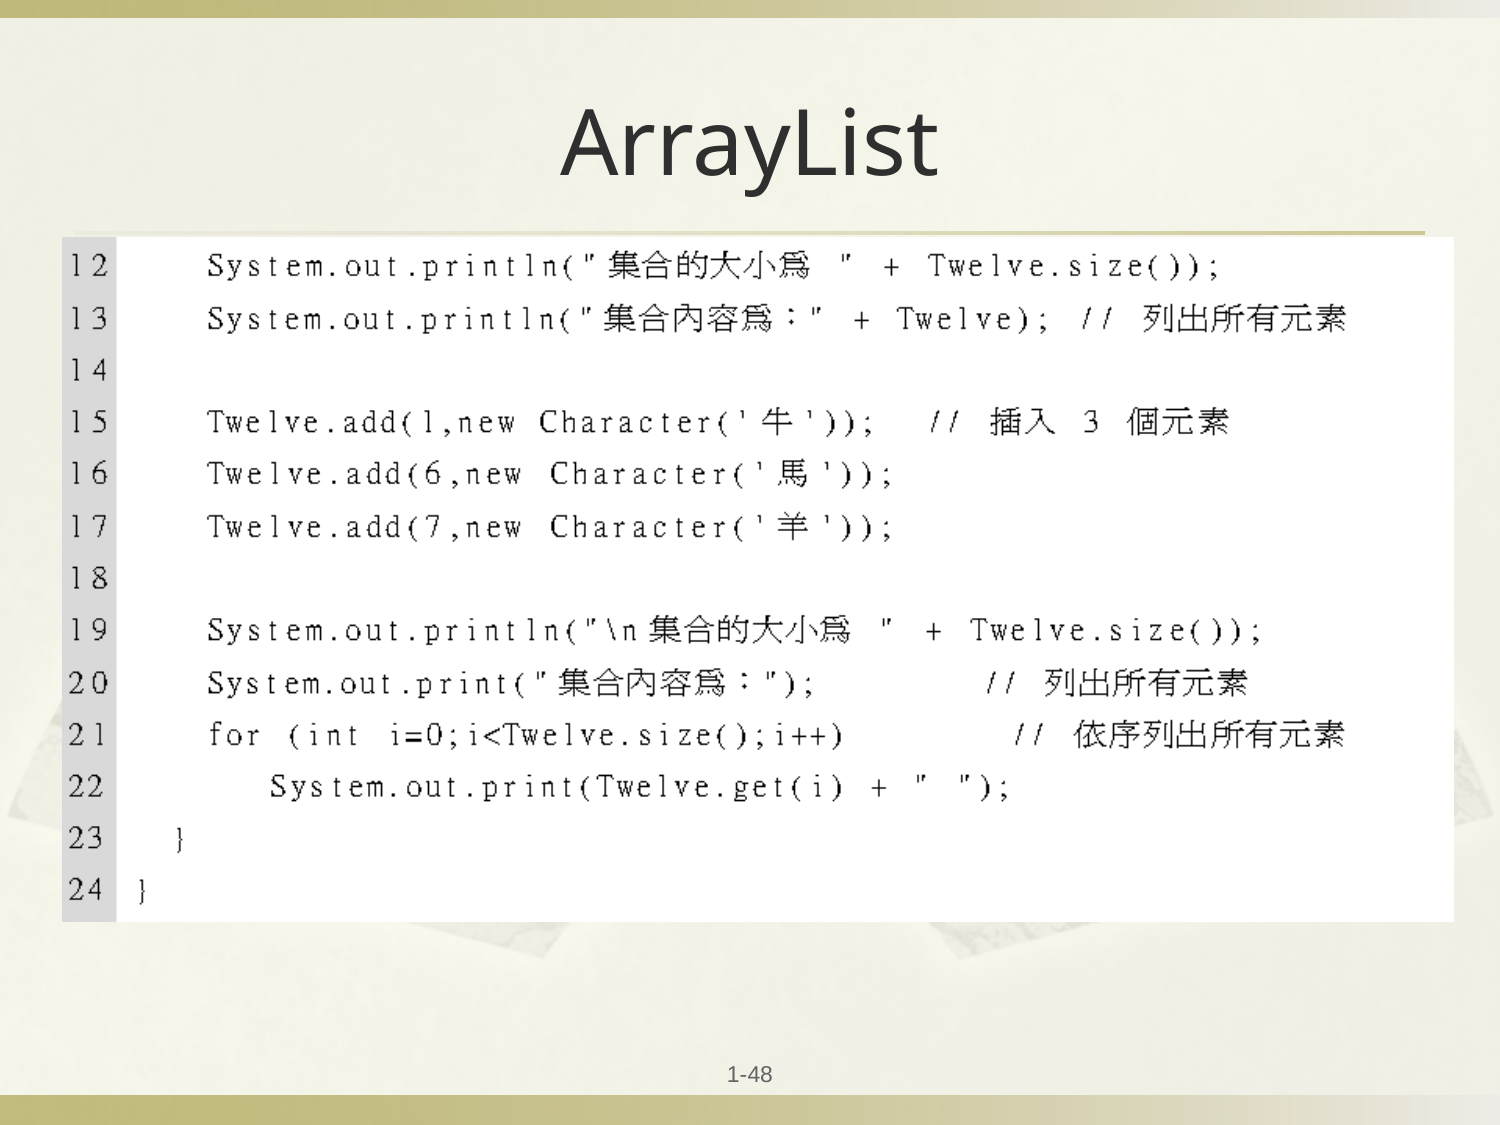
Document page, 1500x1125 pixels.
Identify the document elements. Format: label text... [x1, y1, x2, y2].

picture [61, 236, 1454, 923]
title ArrayList [75, 45, 1425, 233]
slide_number 1-48 [675, 1050, 825, 1097]
